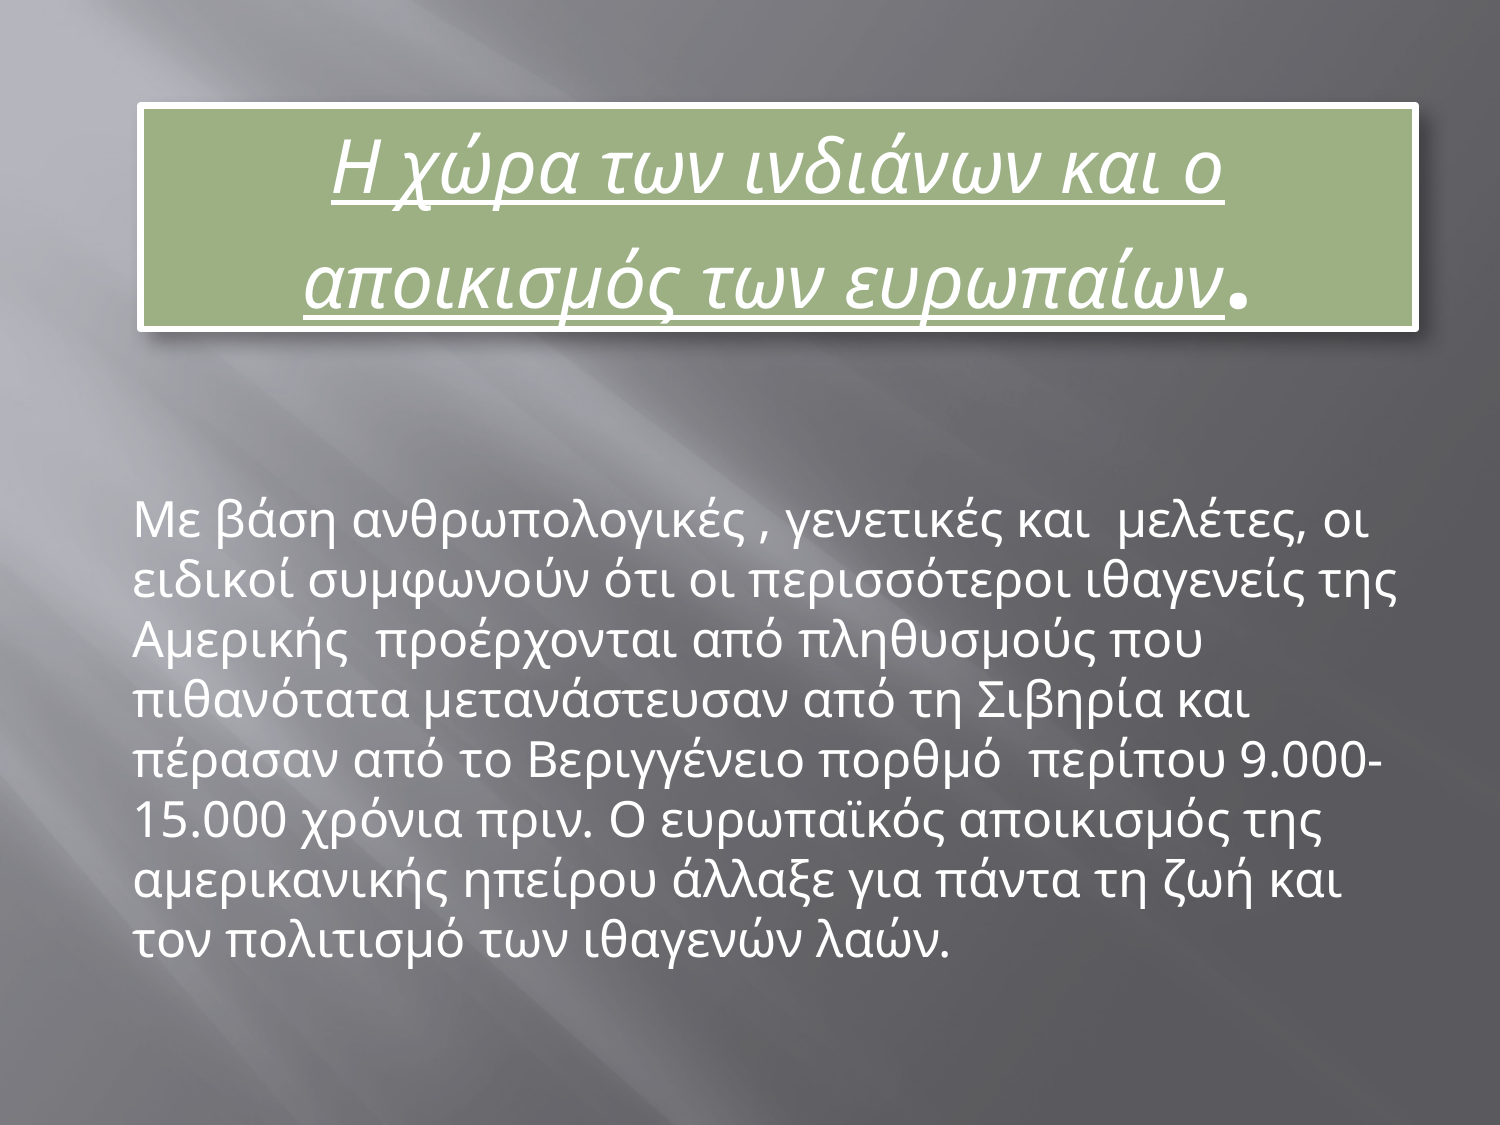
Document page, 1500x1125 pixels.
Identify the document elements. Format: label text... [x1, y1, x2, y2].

list Με βάση ανθρωπολογικές , γενετικές και μελέτες, οι ειδικοί συμφωνούν ότι οι περισσότεροι ιθαγενείς της Αμερικής προέρχονται από πληθυσμούς που πιθανότατα μετανάστευσαν από τη Σιβηρία και πέρασαν από το Βεριγγένειο πορθμό περίπου 9.000-15.000 χρόνια πριν. Ο ευρωπαϊκός αποικισμός της αμερικανικής ηπείρου άλλαξε για πάντα τη ζωή και τον πολιτισμό των ιθαγενών λαών. [105, 480, 1442, 1080]
title Η χώρα των ινδιάνων και ο αποικισμός των ευρωπαίων. [137, 102, 1419, 332]
